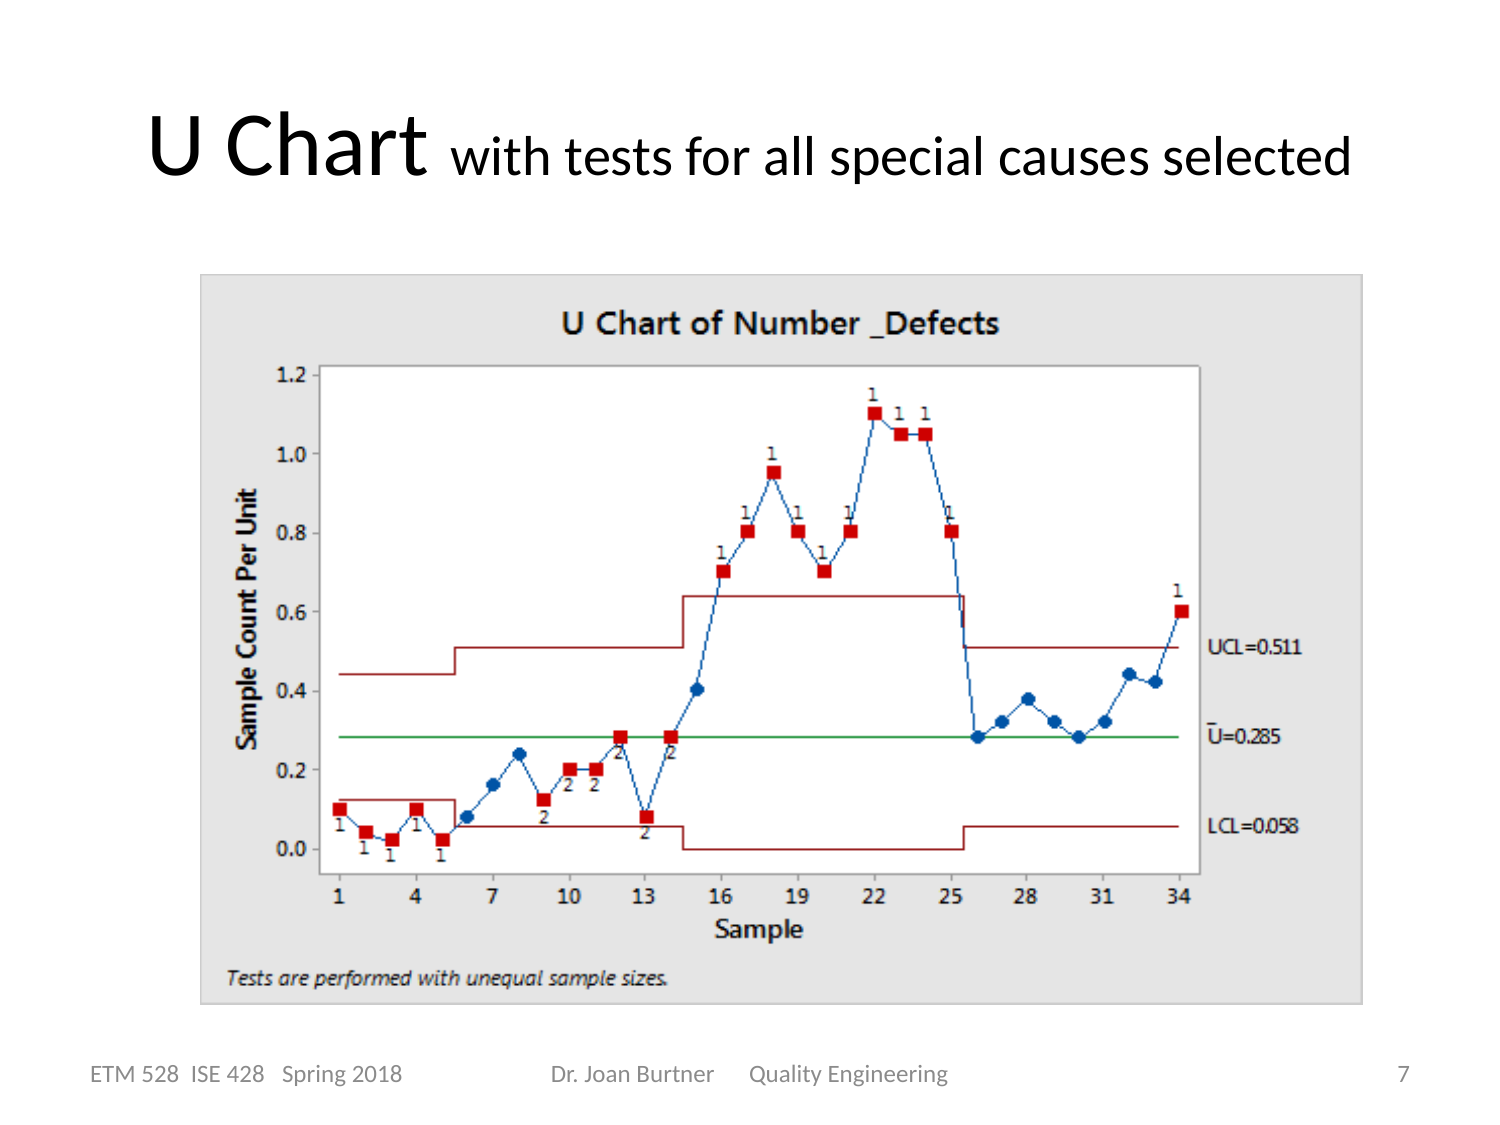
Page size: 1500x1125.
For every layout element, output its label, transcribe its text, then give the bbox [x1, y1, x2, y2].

title U Chart with tests for all special causes selected [75, 45, 1425, 233]
footer Dr. Joan Burtner Quality Engineering [512, 1042, 988, 1103]
slide_number 7 [1074, 1042, 1425, 1103]
slide_number ETM 528 ISE 428 Spring 2018 [75, 1042, 425, 1103]
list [199, 274, 1363, 1005]
